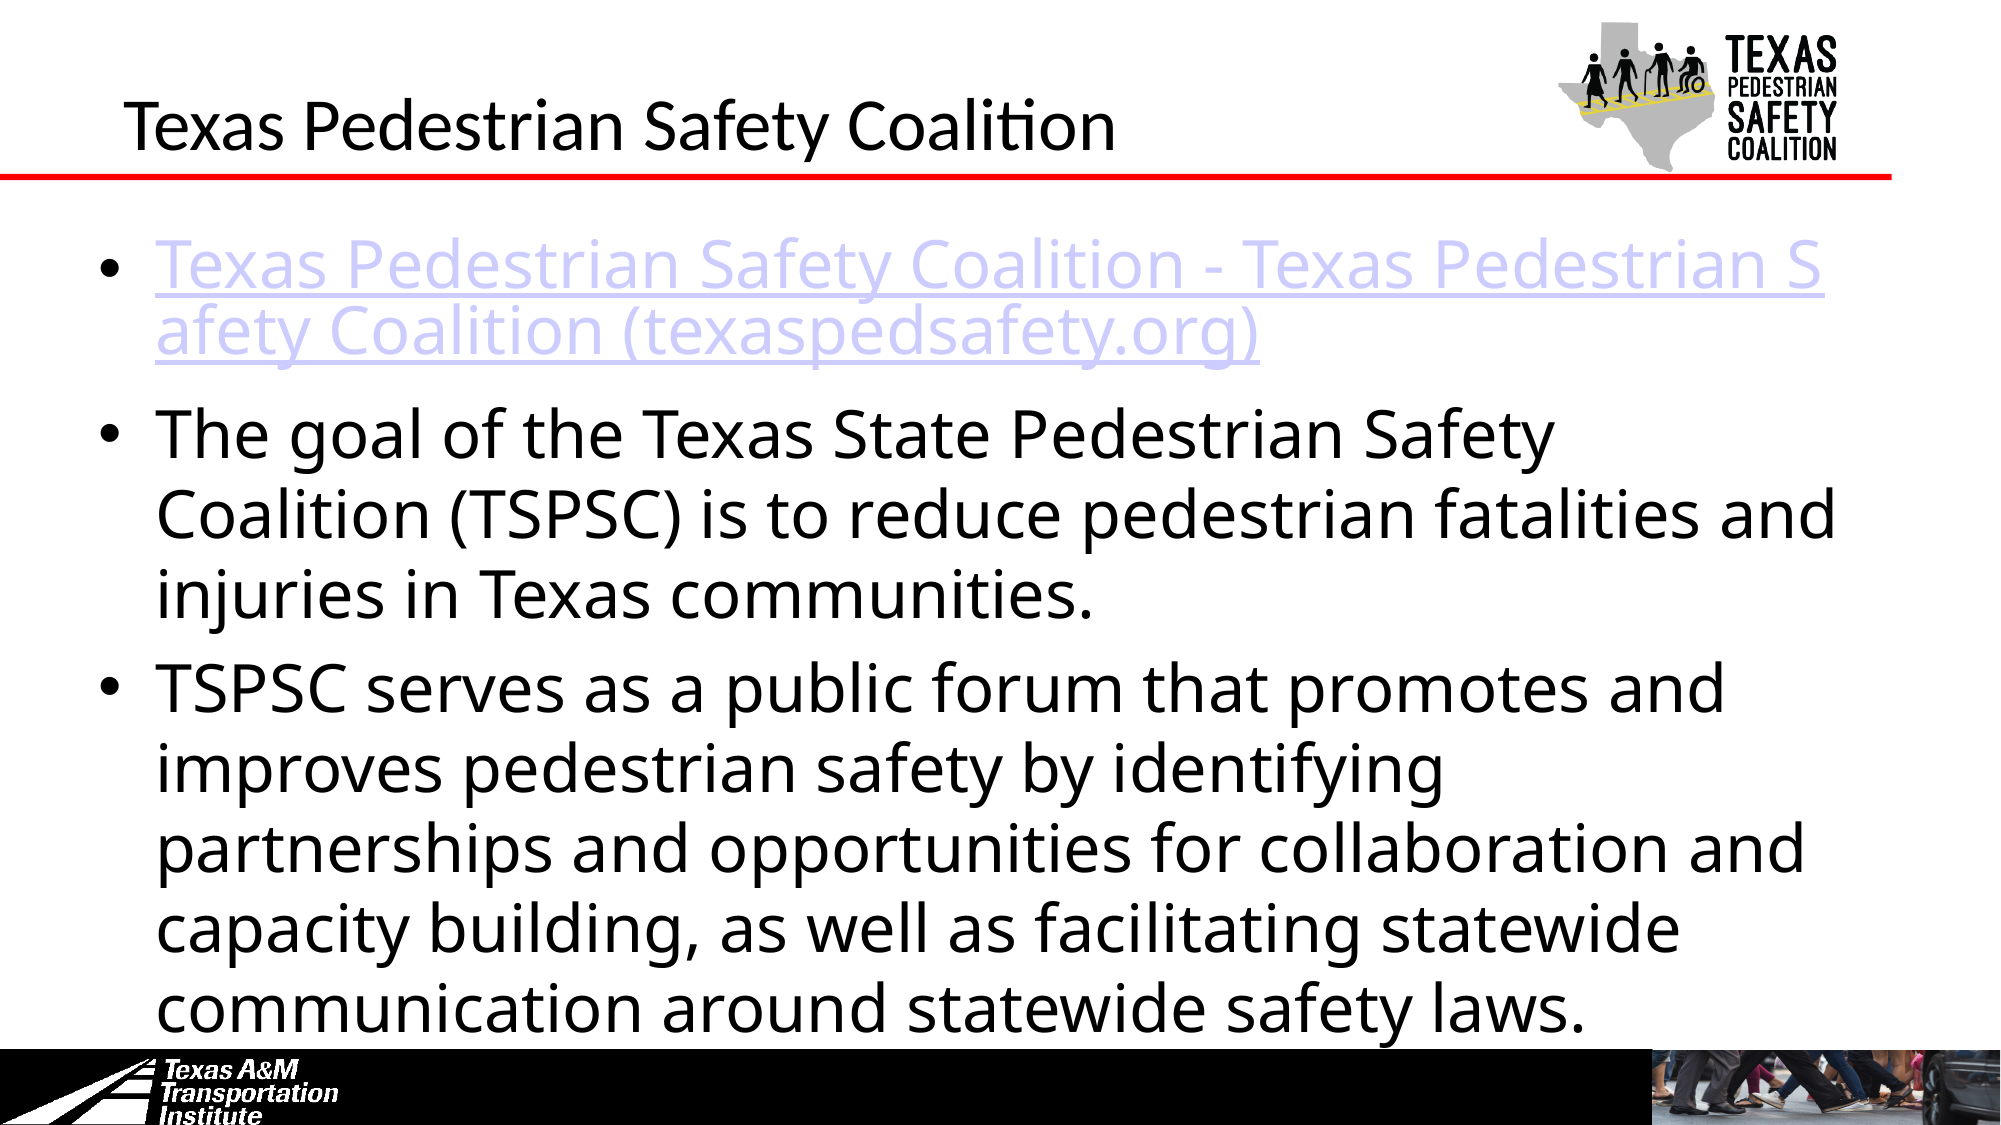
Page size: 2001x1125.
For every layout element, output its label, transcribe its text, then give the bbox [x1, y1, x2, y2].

picture [0, 1059, 338, 1125]
list Texas Pedestrian Safety Coalition - Texas Pedestrian Safety Coalition (texaspedsafety.org) The goal of the Texas State Pedestrian Safety Coalition (TSPSC) is to reduce pedestrian fatalities and injuries in Texas communities. TSPSC serves as a public forum that promotes and improves pedestrian safety by identifying partnerships and opportunities for collaboration and capacity building, as well as facilitating statewide communication around statewide safety laws. [83, 213, 1868, 964]
title Texas Pedestrian Safety Coalition [108, 14, 1892, 228]
